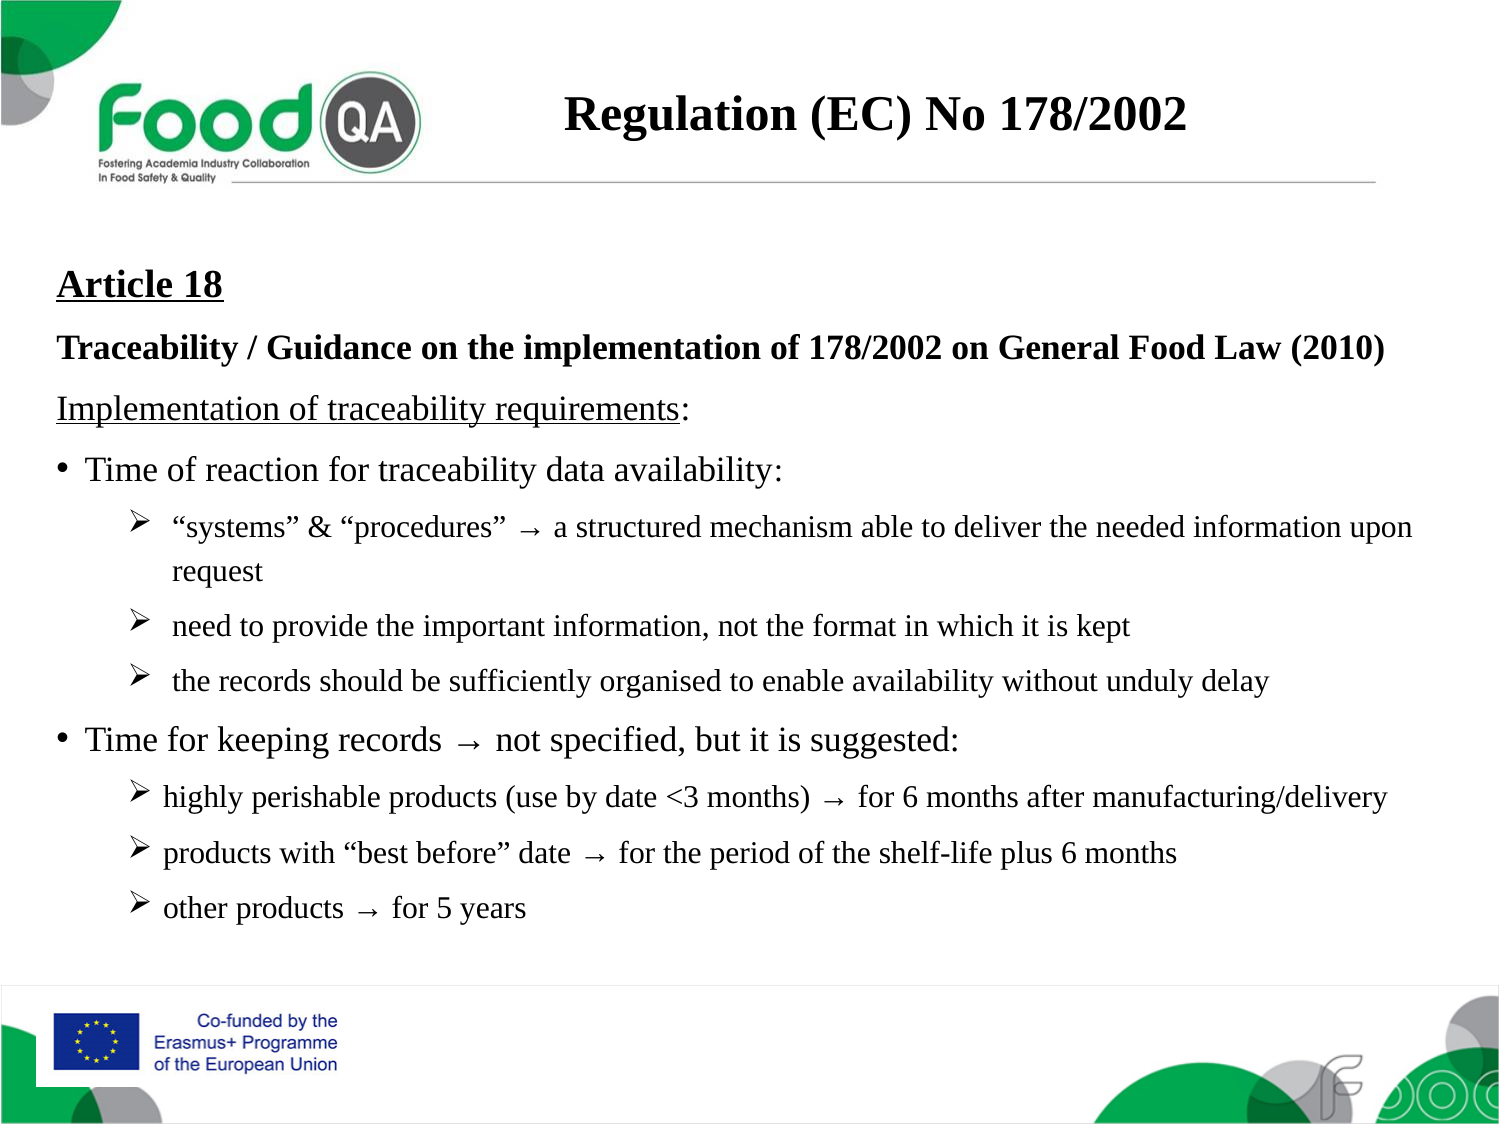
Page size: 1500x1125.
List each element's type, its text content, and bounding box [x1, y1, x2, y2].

picture [0, 984, 1500, 1125]
picture [0, 0, 1498, 190]
list Article 18 Traceability / Guidance on the implementation of 178/2002 on General Food Law (2010) Implementation of traceability requirements: Time of reaction for traceability data availability: “systems” & “procedures” → a structured mechanism able to deliver the needed information upon request need to provide the important information, not the format in which it is kept the records should be sufficiently organised to enable availability without unduly delay Time for keeping records → not specified, but it is suggested: highly perishable products (use by date <3 months) → for 6 months after manufacturing/delivery products with “best before” date → for the period of the shelf-life plus 6 months other products → for 5 years [41, 243, 1500, 933]
text_box Regulation (EC) No 178/2002 [549, 73, 1270, 148]
